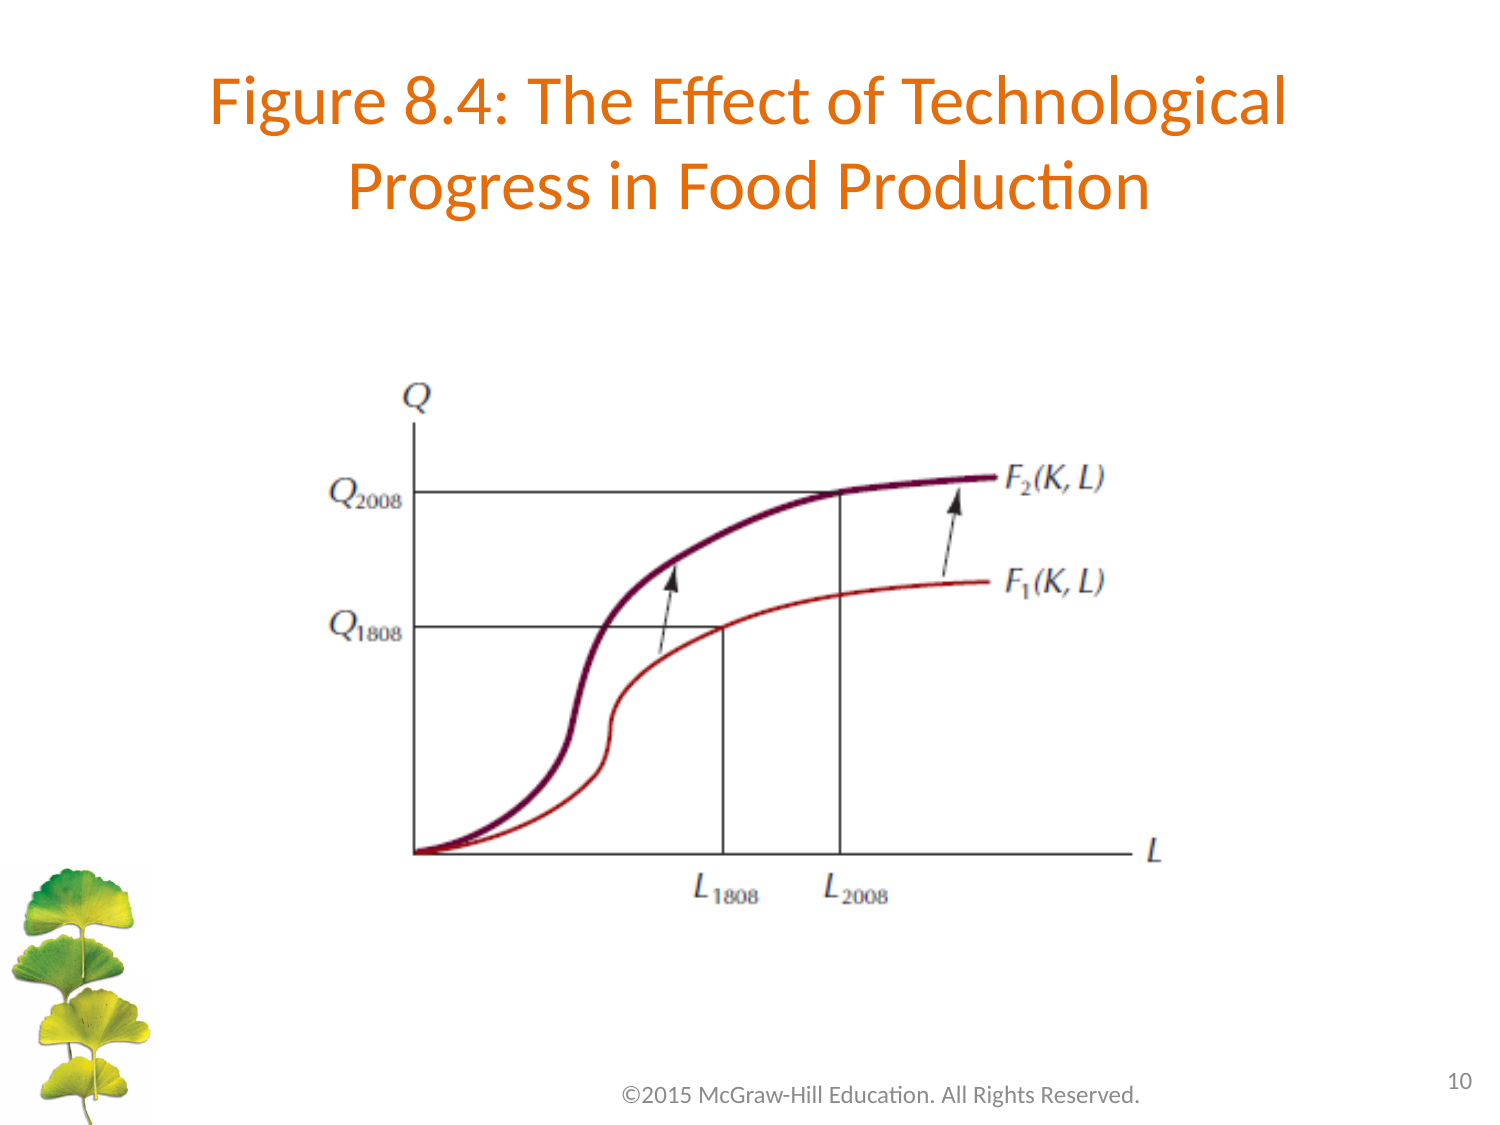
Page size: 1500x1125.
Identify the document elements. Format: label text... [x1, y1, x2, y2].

footer ©2015 McGraw-Hill Education. All Rights Reserved. [587, 1064, 1175, 1124]
picture [312, 337, 1176, 973]
slide_number 10 [1374, 1050, 1488, 1110]
title Figure 8.4: The Effect of Technological Progress in Food Production [75, 45, 1425, 233]
picture [5, 864, 152, 1125]
